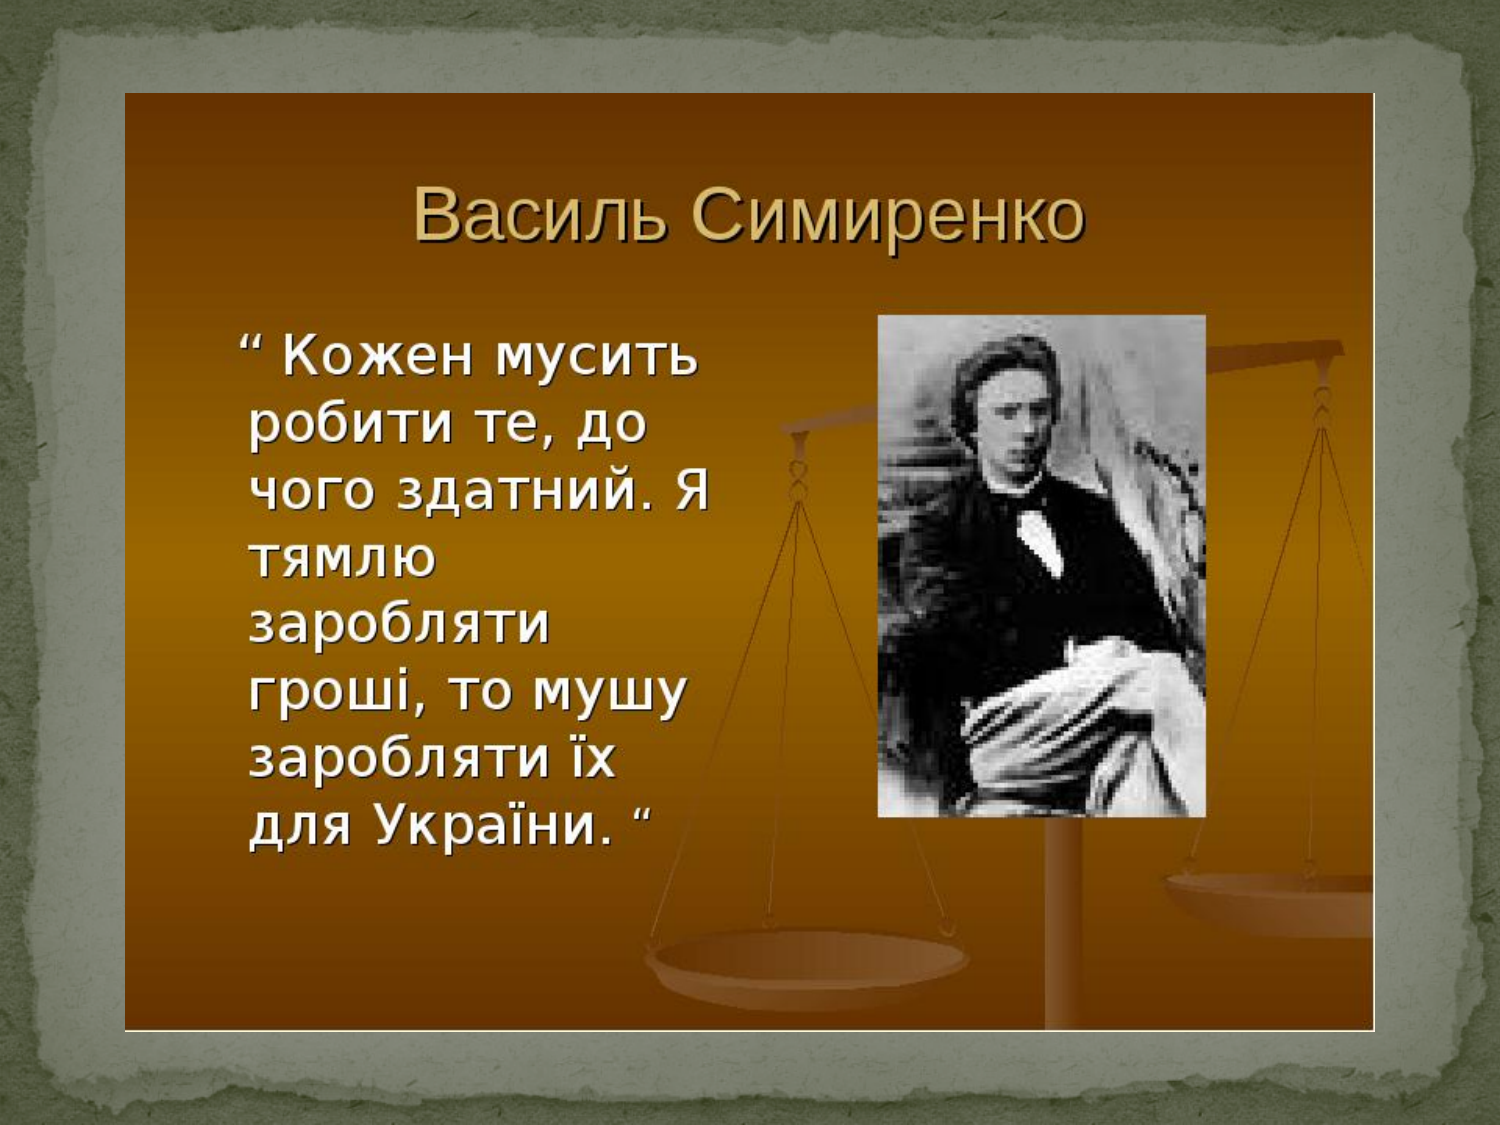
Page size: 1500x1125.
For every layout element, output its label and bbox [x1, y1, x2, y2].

picture [125, 93, 1375, 1032]
